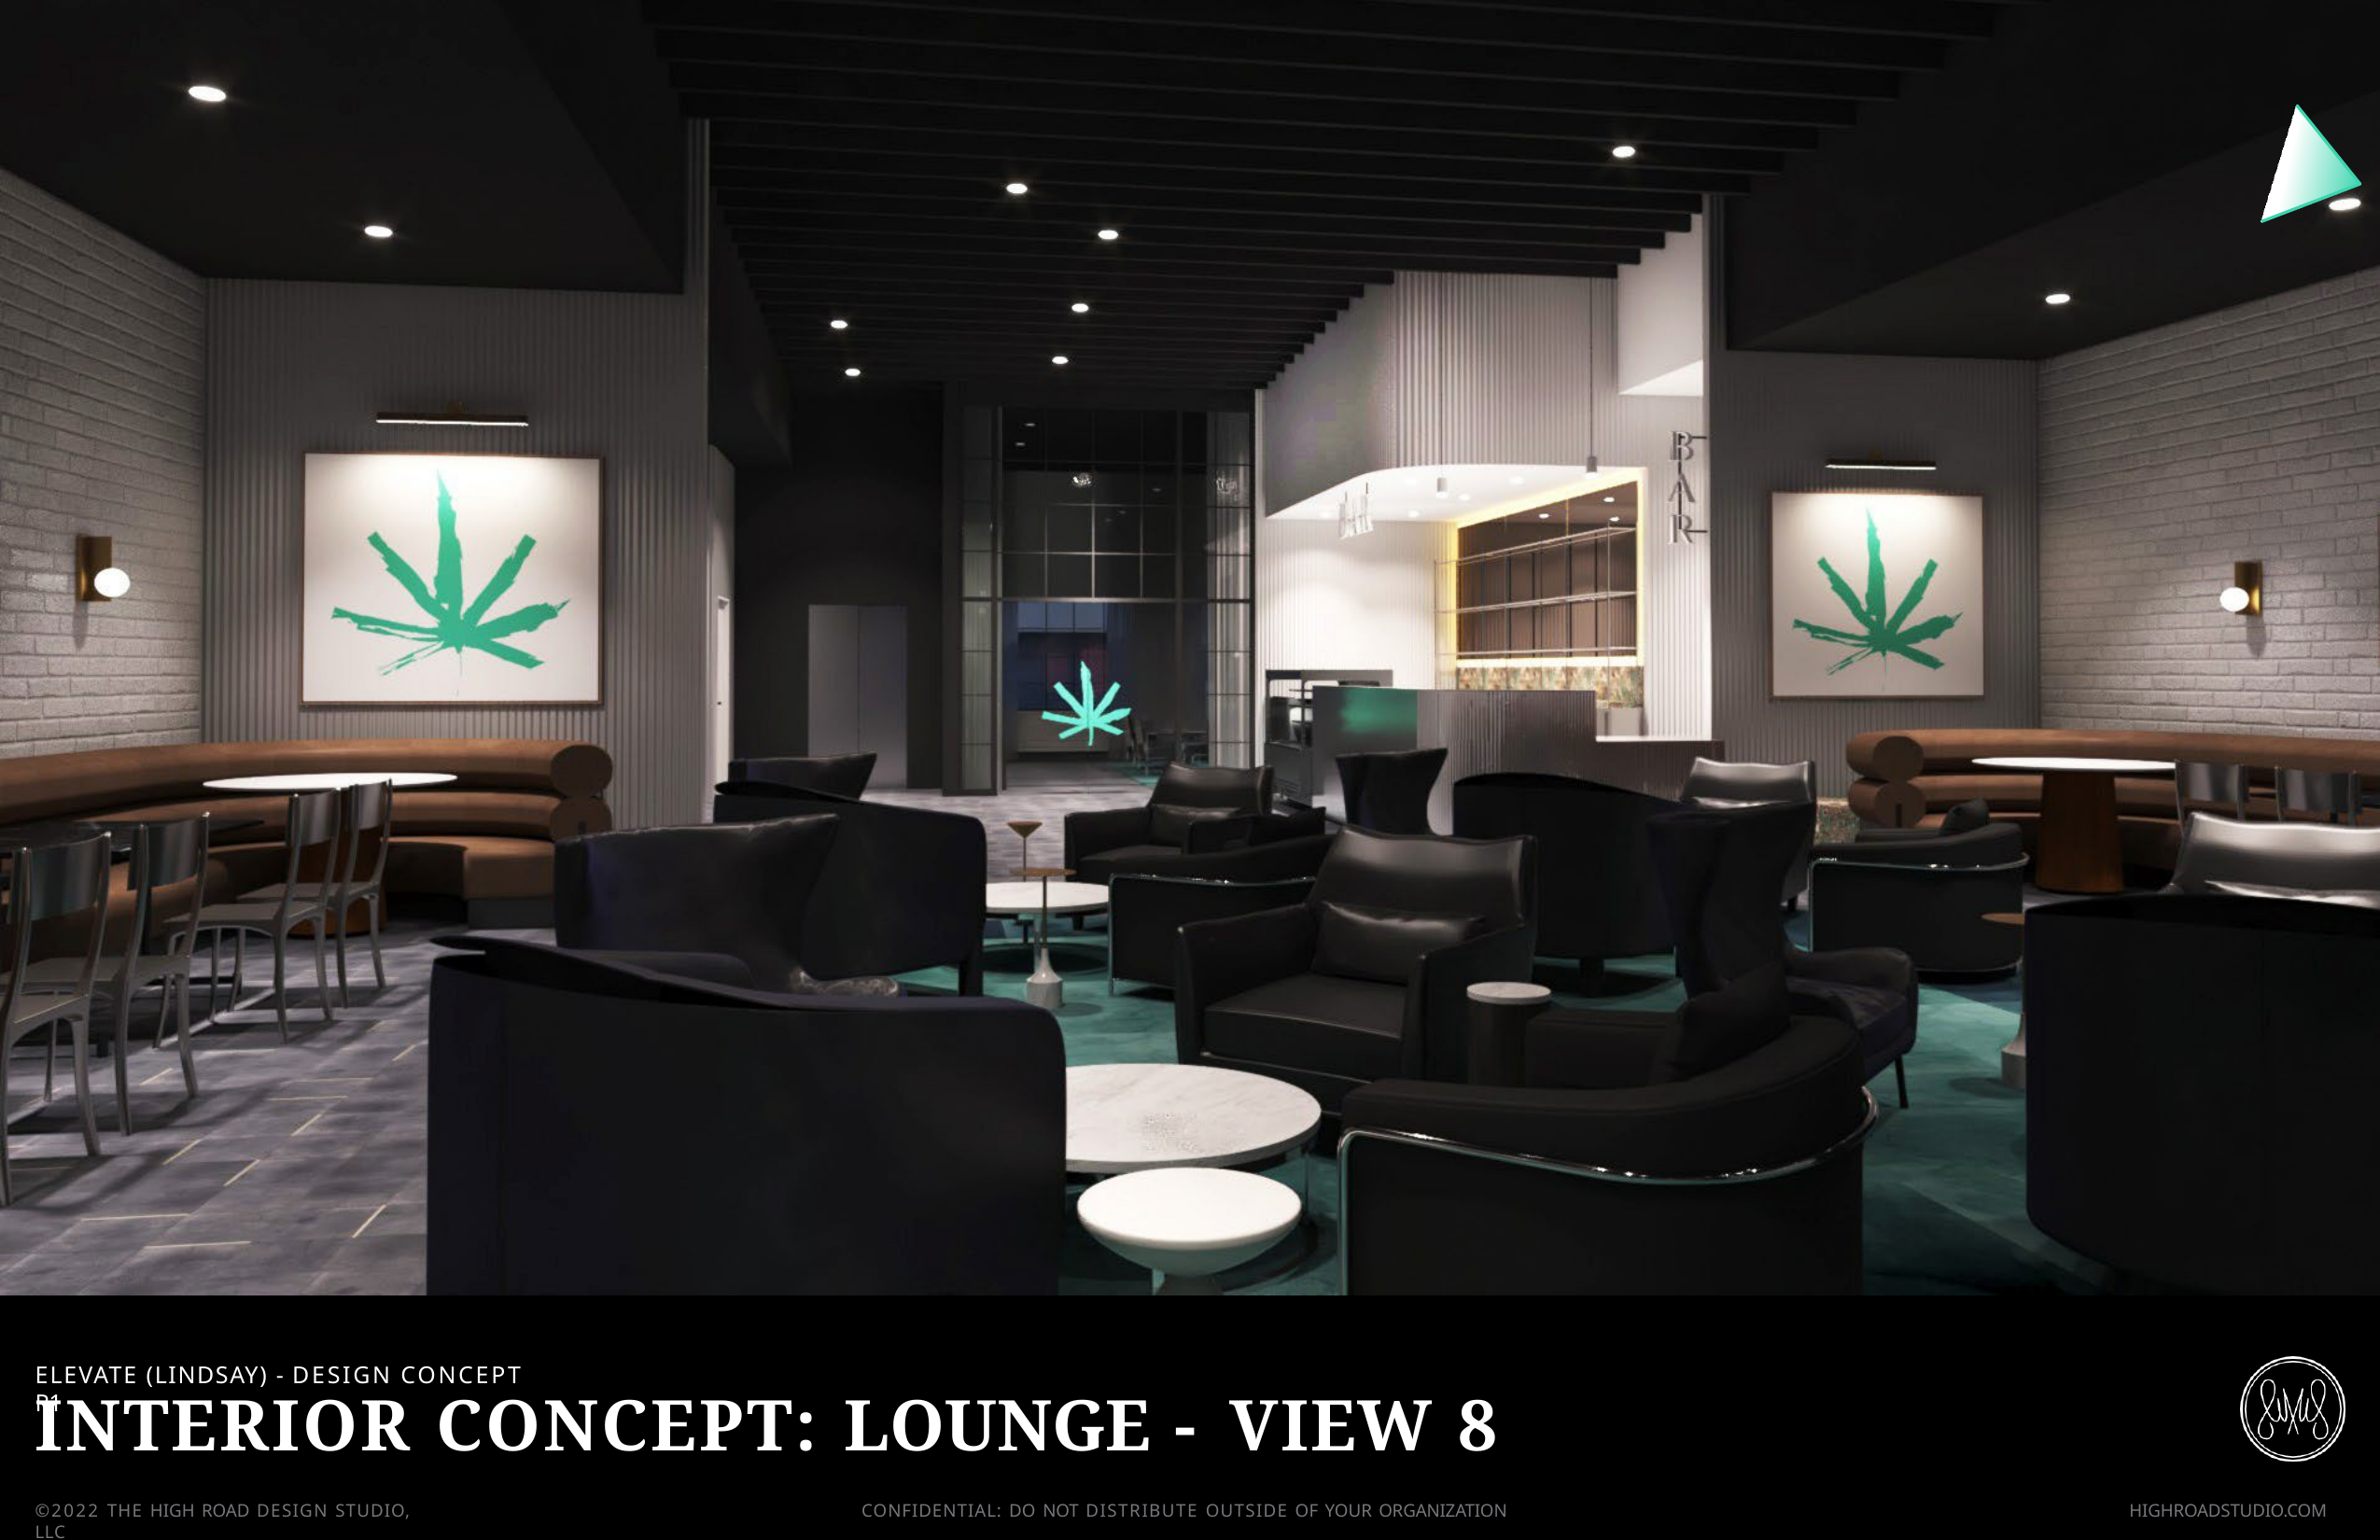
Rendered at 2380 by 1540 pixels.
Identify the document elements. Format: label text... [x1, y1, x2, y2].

footer ©2022 THE HIGH ROAD DESIGN STUDIO, LLC [33, 1499, 444, 1540]
slide_number INTERIOR CONCEPT: LOUNGE - VIEW 8 [33, 1373, 1531, 1540]
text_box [0, 0, 2380, 1295]
slide_number CONFIDENTIAL: DO NOT DISTRIBUTE OUTSIDE OF YOUR ORGANIZATION [860, 1499, 1520, 1540]
picture [2240, 1356, 2345, 1462]
text_box HIGHROADSTUDIO.COM [2127, 1499, 2347, 1521]
text_box ELEVATE (LINDSAY) - DESIGN CONCEPT R1 [33, 1359, 545, 1373]
